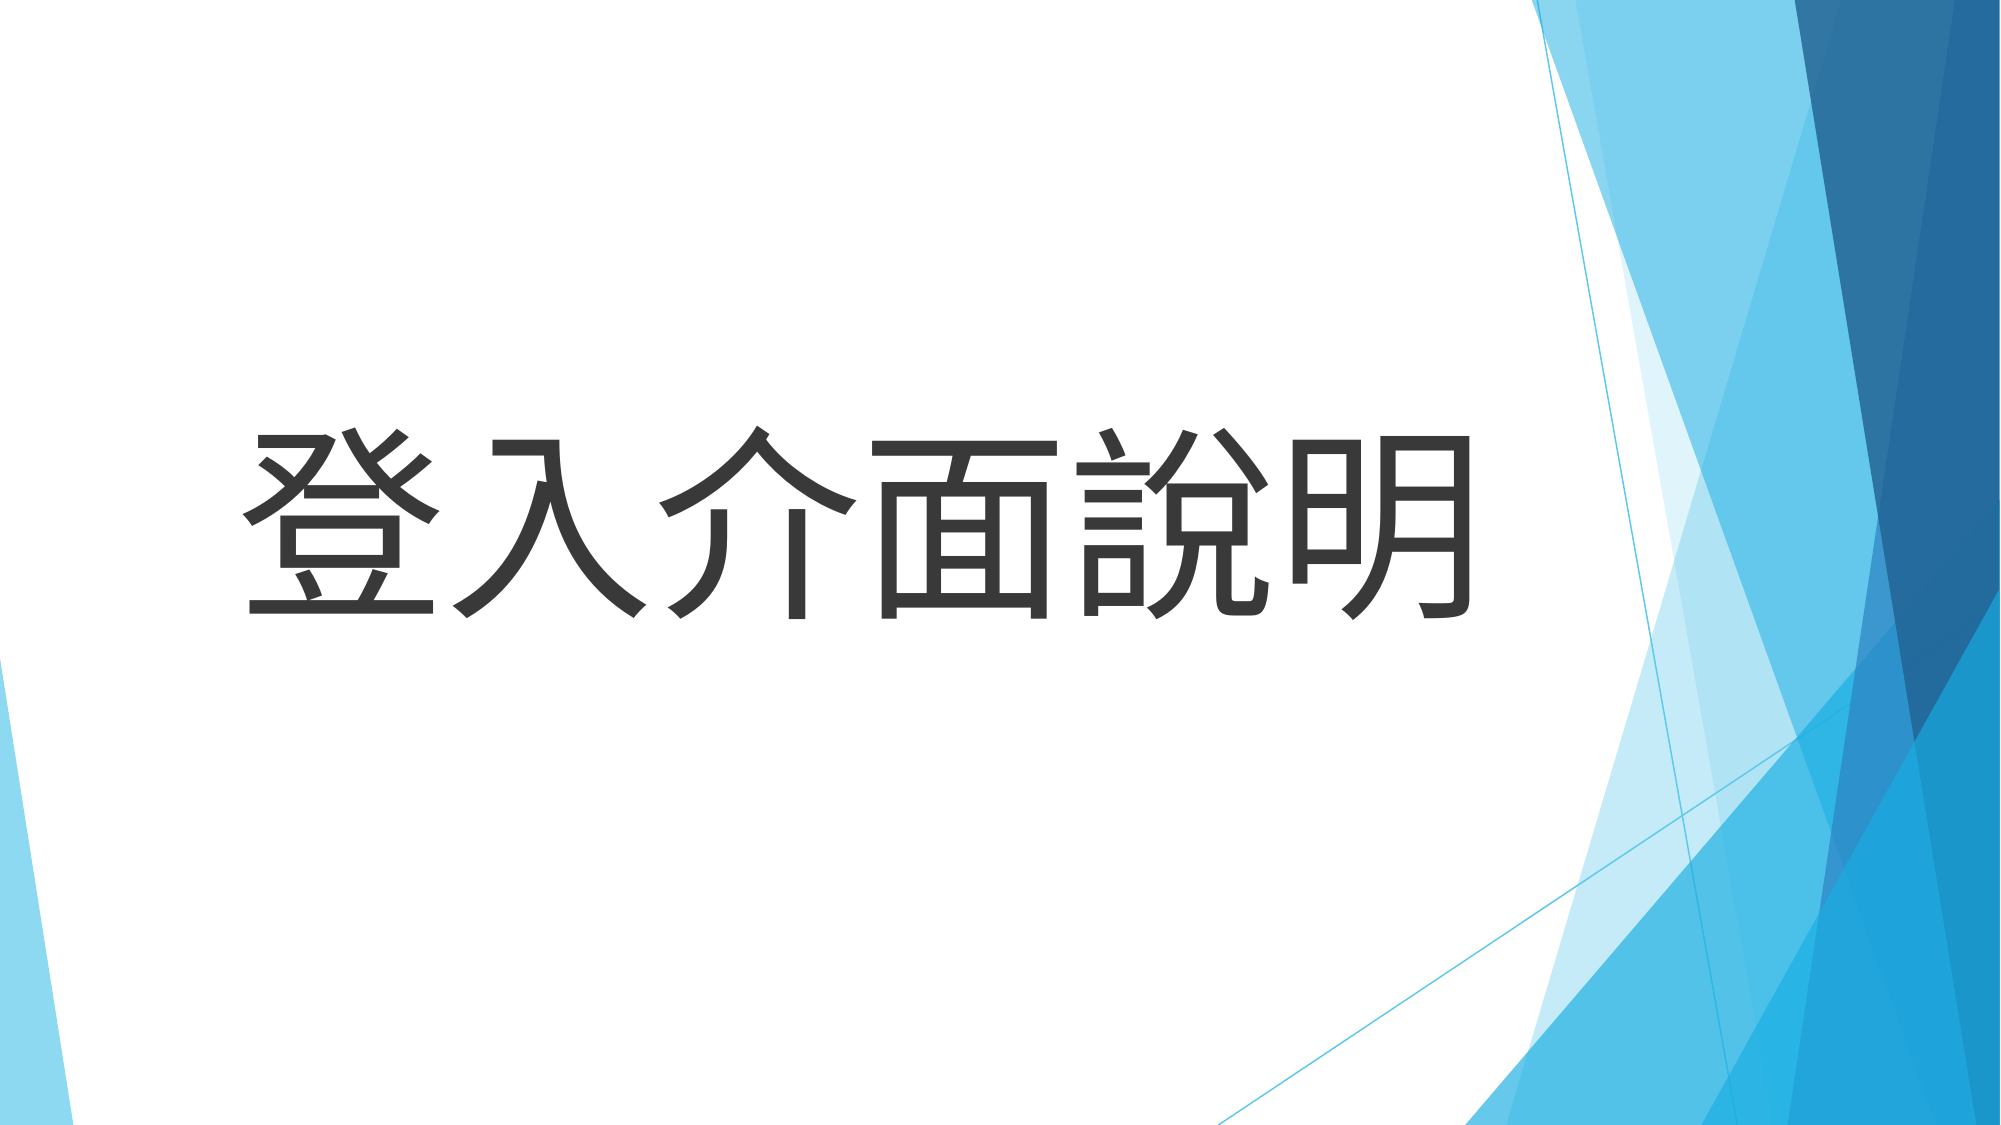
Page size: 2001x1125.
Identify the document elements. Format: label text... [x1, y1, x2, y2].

title 登入介面說明 [235, 392, 1488, 645]
